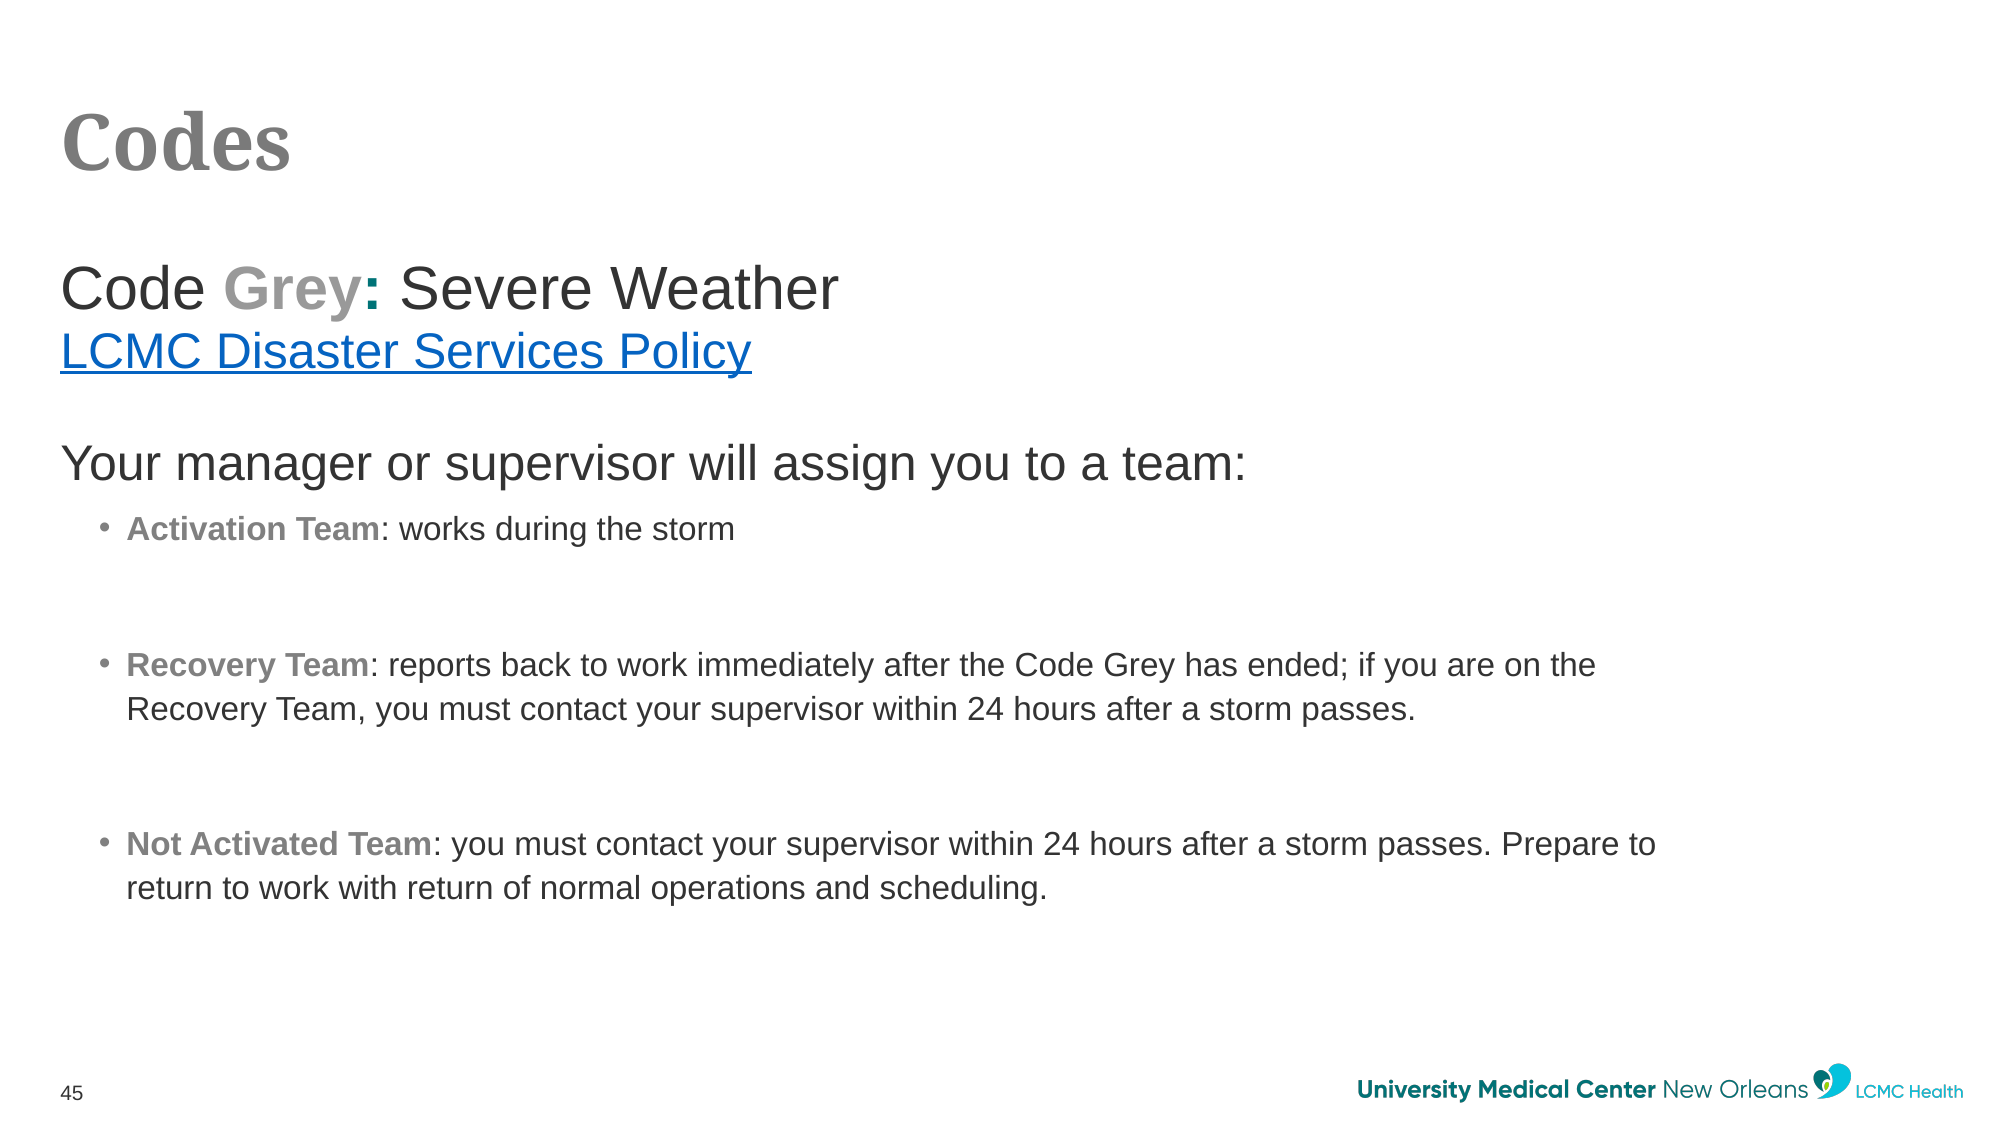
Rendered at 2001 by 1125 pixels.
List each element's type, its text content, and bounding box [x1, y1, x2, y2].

list Code Grey: Severe Weather LCMC Disaster Services Policy Your manager or supervisor will assign you to a team: Activation Team: works during the storm Recovery Team: reports back to work immediately after the Code Grey has ended; if you are on the Recovery Team, you must contact your supervisor within 24 hours after a storm passes. Not Activated Team: you must contact your supervisor within 24 hours after a storm passes. Prepare to return to work with return of normal operations and scheduling. [60, 278, 1727, 1044]
slide_number 45 [60, 1070, 130, 1105]
title Codes [60, 57, 1940, 225]
picture [1341, 1046, 1980, 1120]
